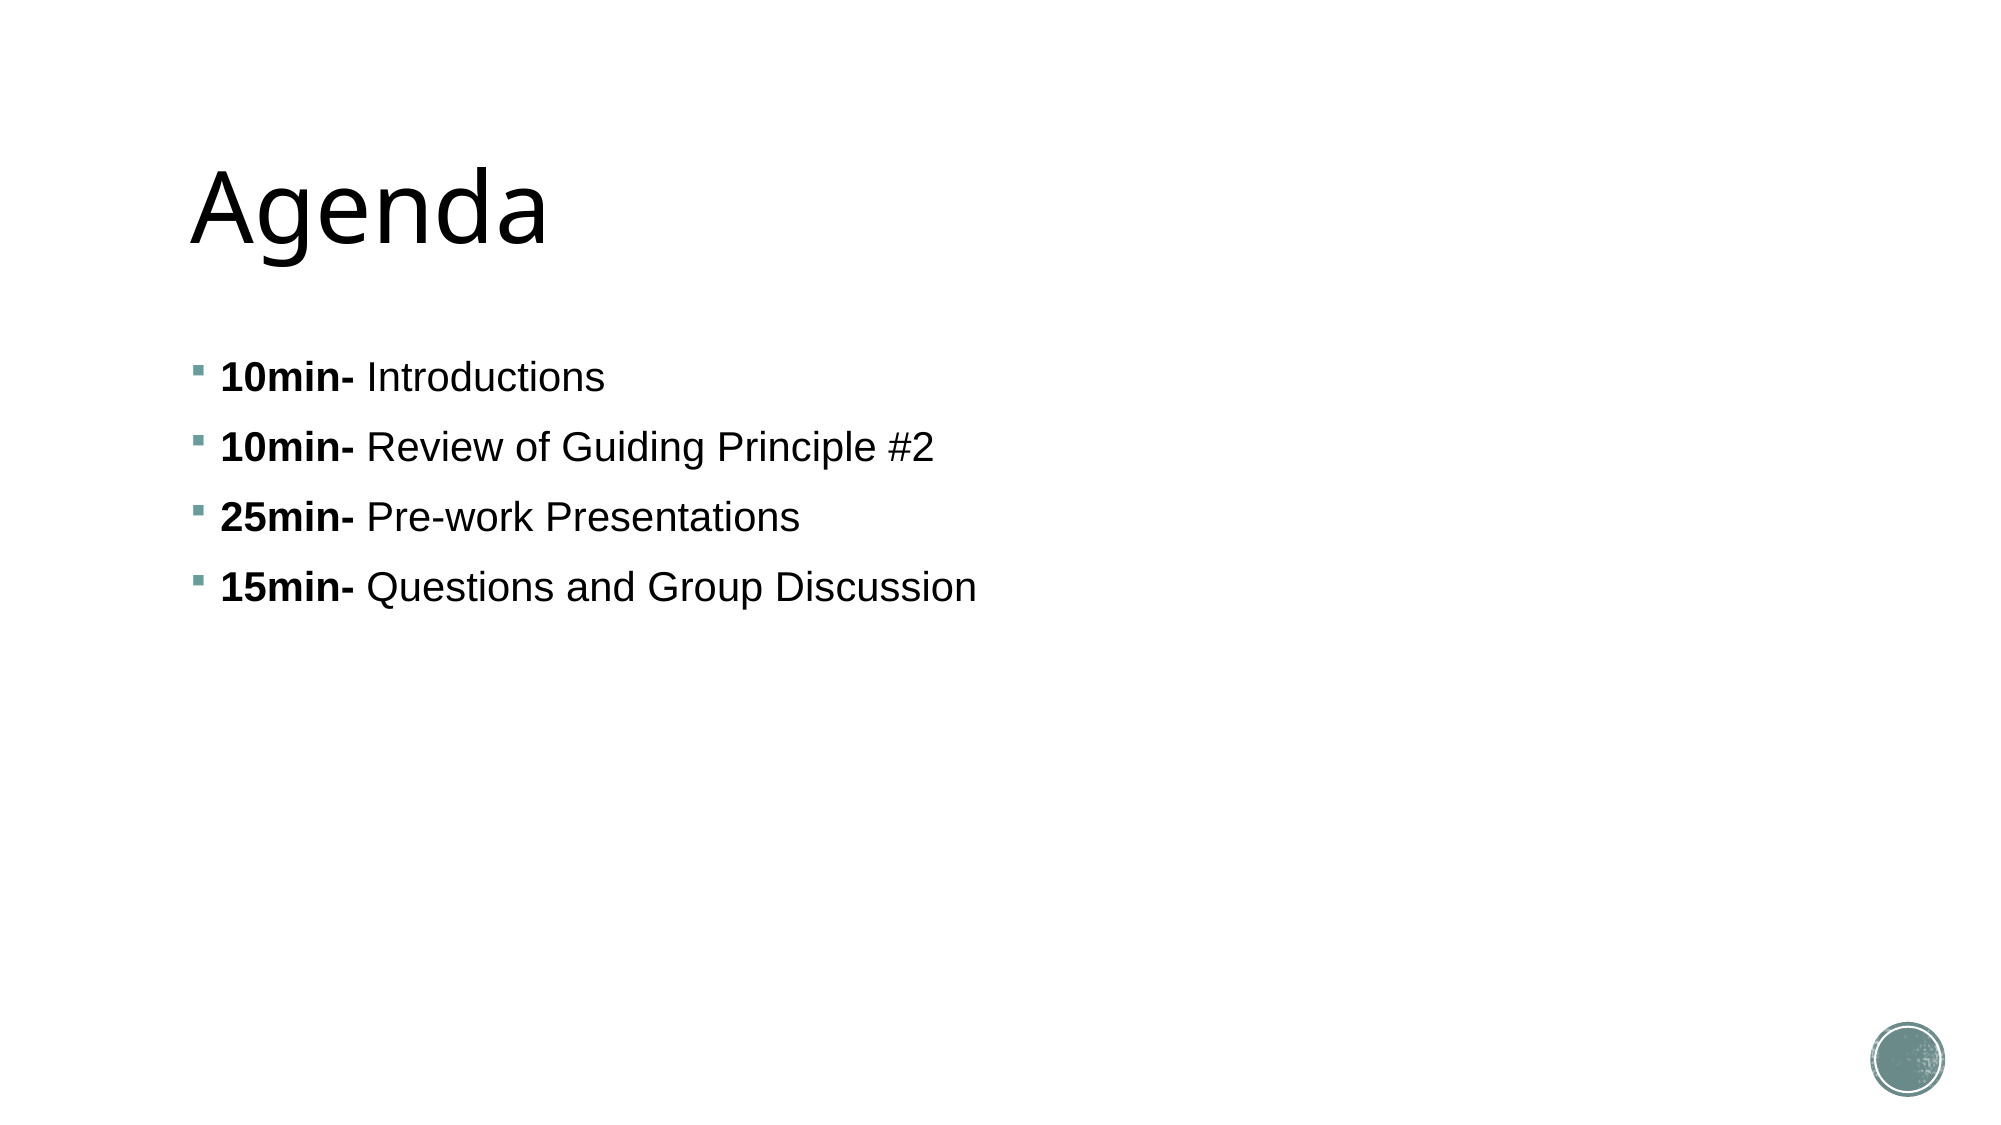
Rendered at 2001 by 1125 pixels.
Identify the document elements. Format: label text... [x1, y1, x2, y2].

title Agenda [175, 79, 1826, 344]
list 10min- Introductions 10min- Review of Guiding Principle #2 25min- Pre-work Presentations 15min- Questions and Group Discussion [175, 348, 1826, 1013]
